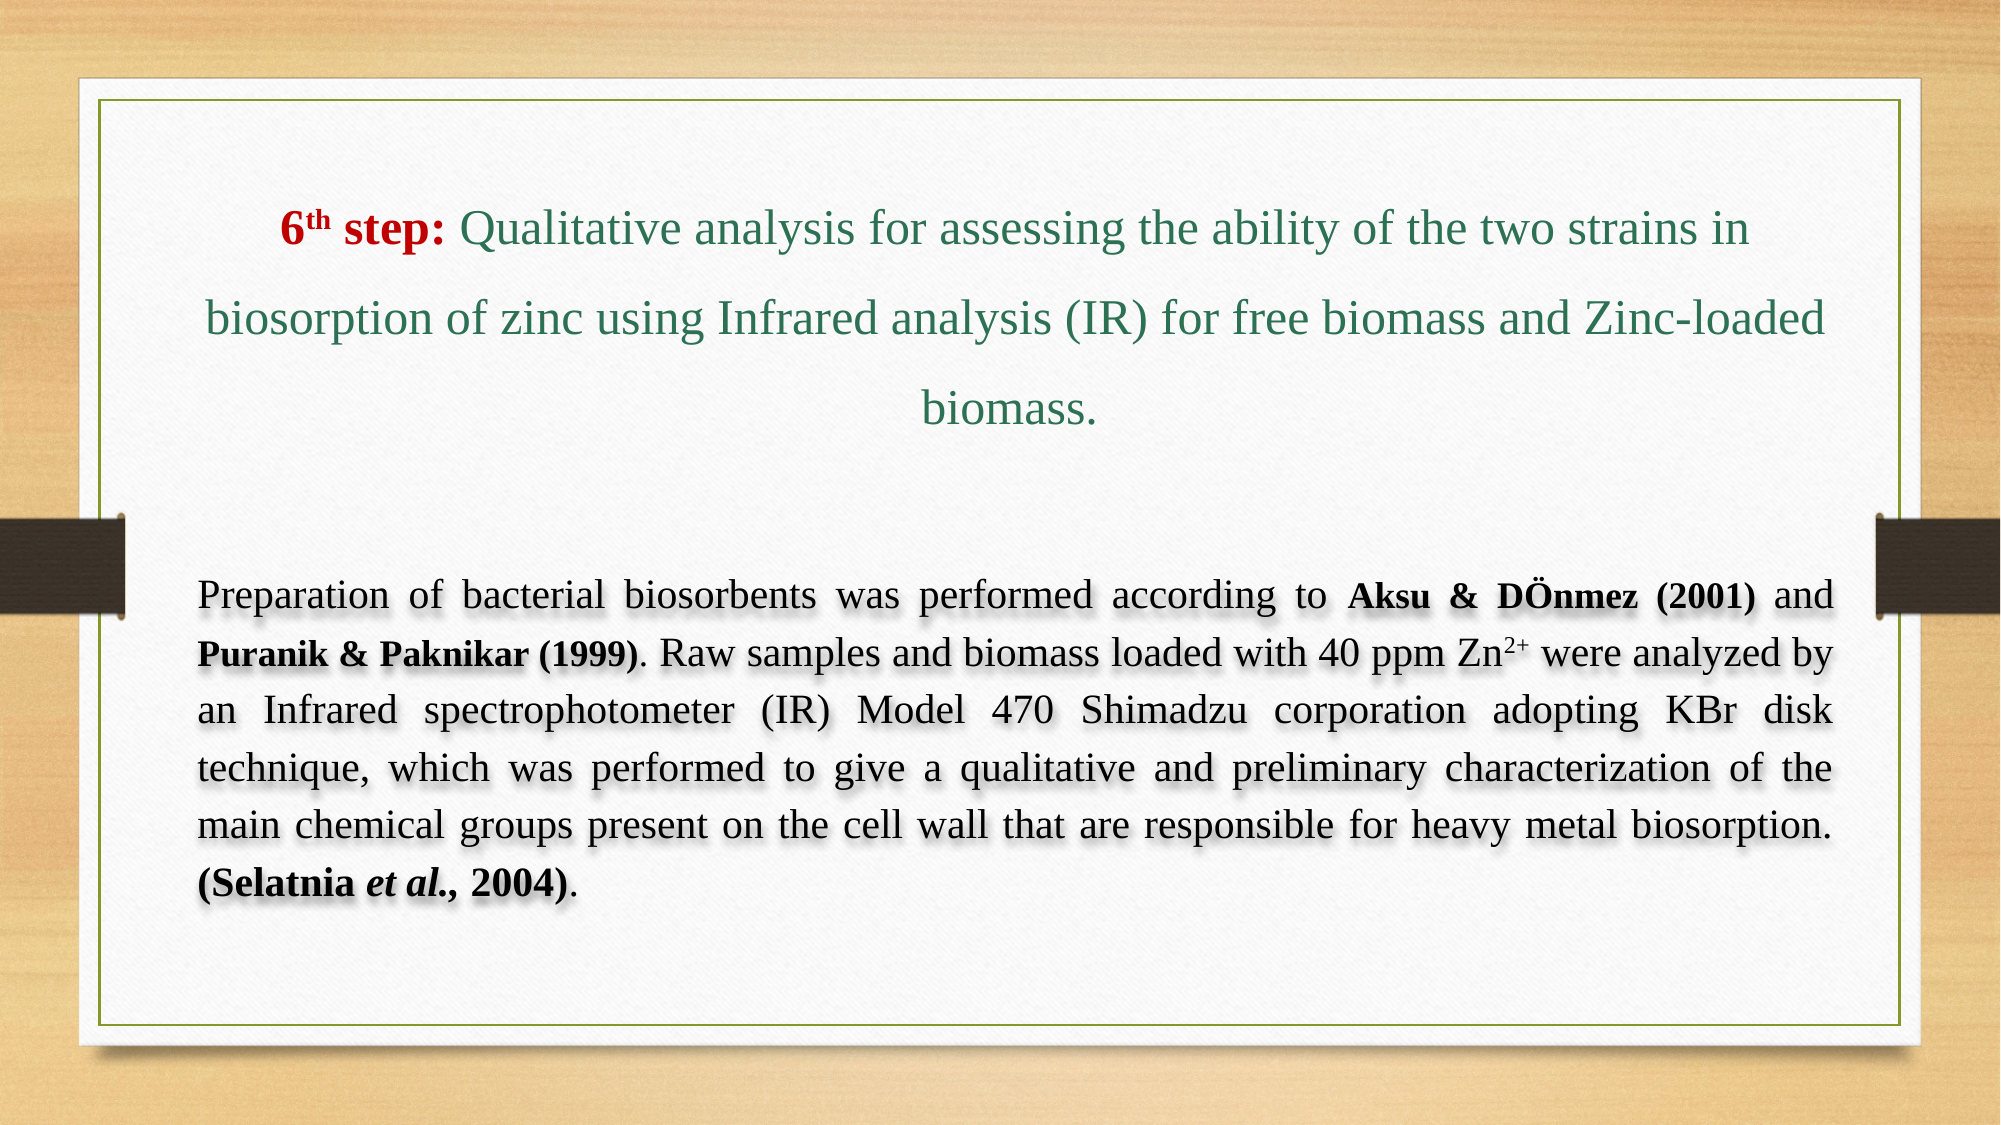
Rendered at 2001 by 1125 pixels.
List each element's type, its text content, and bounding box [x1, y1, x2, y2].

picture [0, 0, 2001, 1125]
text_box 6th step: Qualitative analysis for assessing the ability of the two strains in biosorption of zinc using Infrared analysis (IR) for free biomass and Zinc-loaded biomass. [168, 156, 1864, 442]
text_box Preparation of bacterial biosorbents was performed according to Aksu & DÖnmez (2001) and Puranik & Paknikar (1999). Raw samples and biomass loaded with 40 ppm Zn2+ were analyzed by an Infrared spectrophotometer (IR) Model 470 Shimadzu corporation adopting KBr disk technique, which was performed to give a qualitative and preliminary characterization of the main chemical groups present on the cell wall that are responsible for heavy metal biosorption. (Selatnia et al., 2004). [182, 552, 1850, 970]
